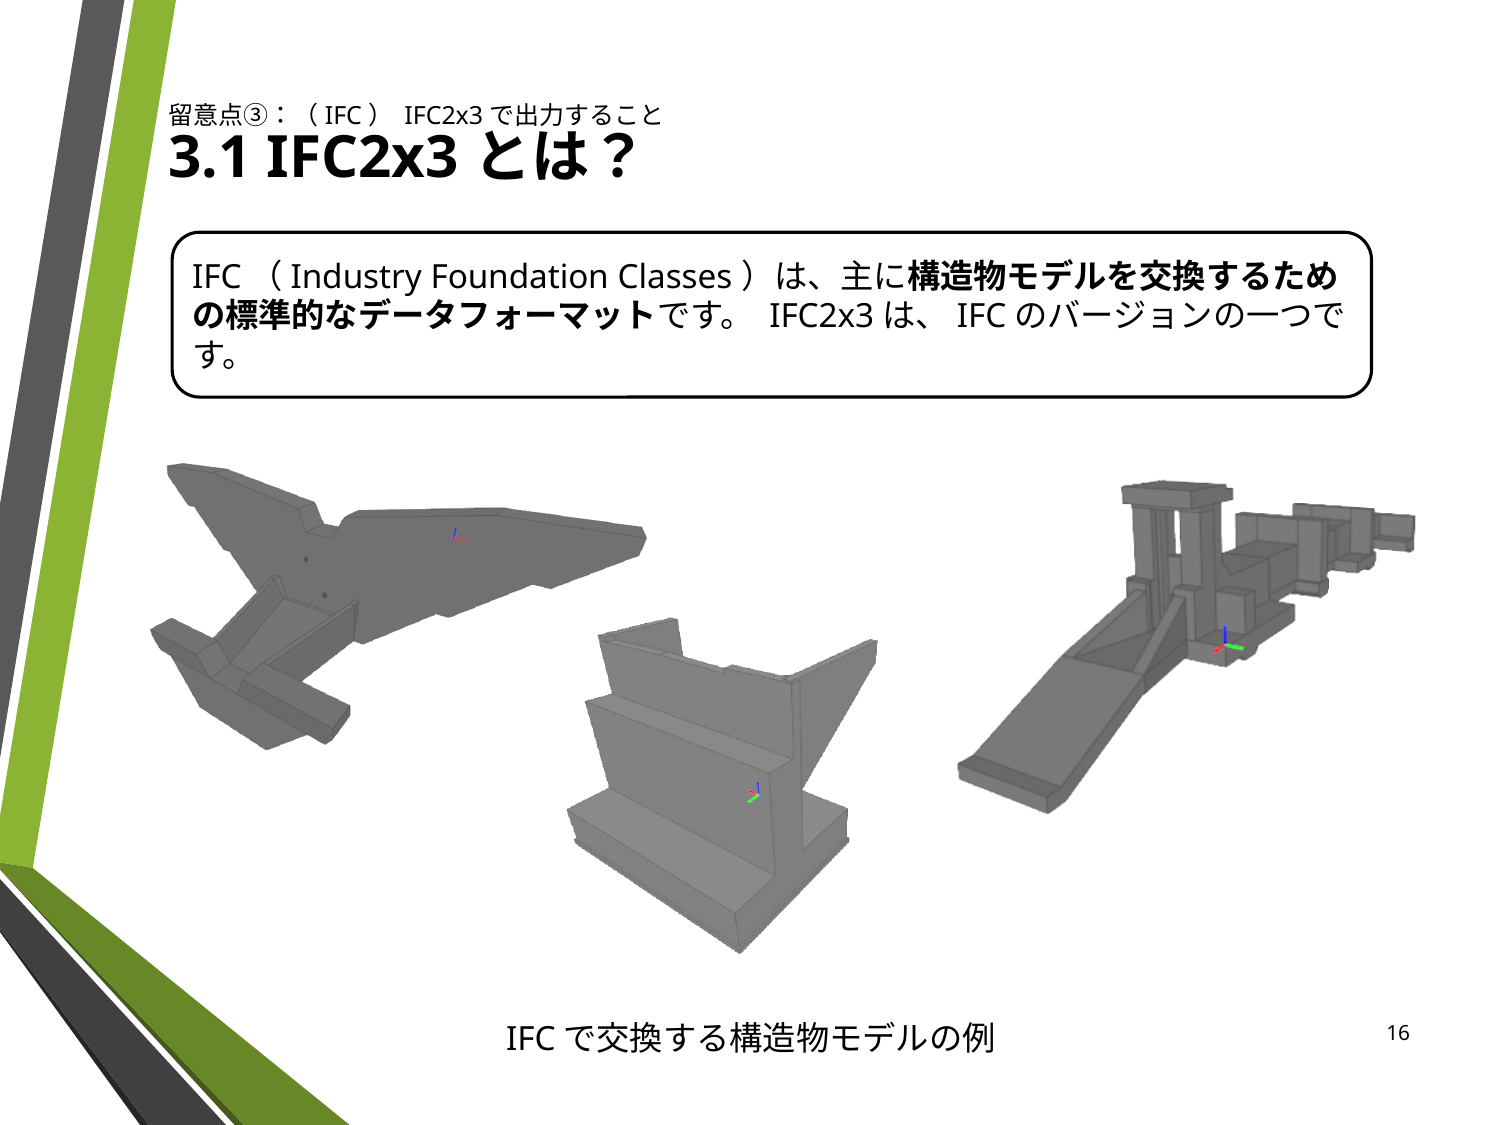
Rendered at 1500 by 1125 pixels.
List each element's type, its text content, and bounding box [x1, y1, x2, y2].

picture [119, 443, 885, 976]
text_box IFCで交換する構造物モデルの例 [489, 975, 1087, 1078]
text_box 留意点③：（IFC） IFC2x3で出力すること 3.1 IFC2x3とは？ [153, 61, 1475, 227]
picture [918, 431, 1467, 834]
text_box IFC（Industry Foundation Classes）は、主に構造物モデルを交換するための標準的なデータフォーマットです。 IFC2x3は、IFCのバージョンの一つです。 [172, 232, 1372, 398]
slide_number 16 [1357, 1003, 1425, 1064]
